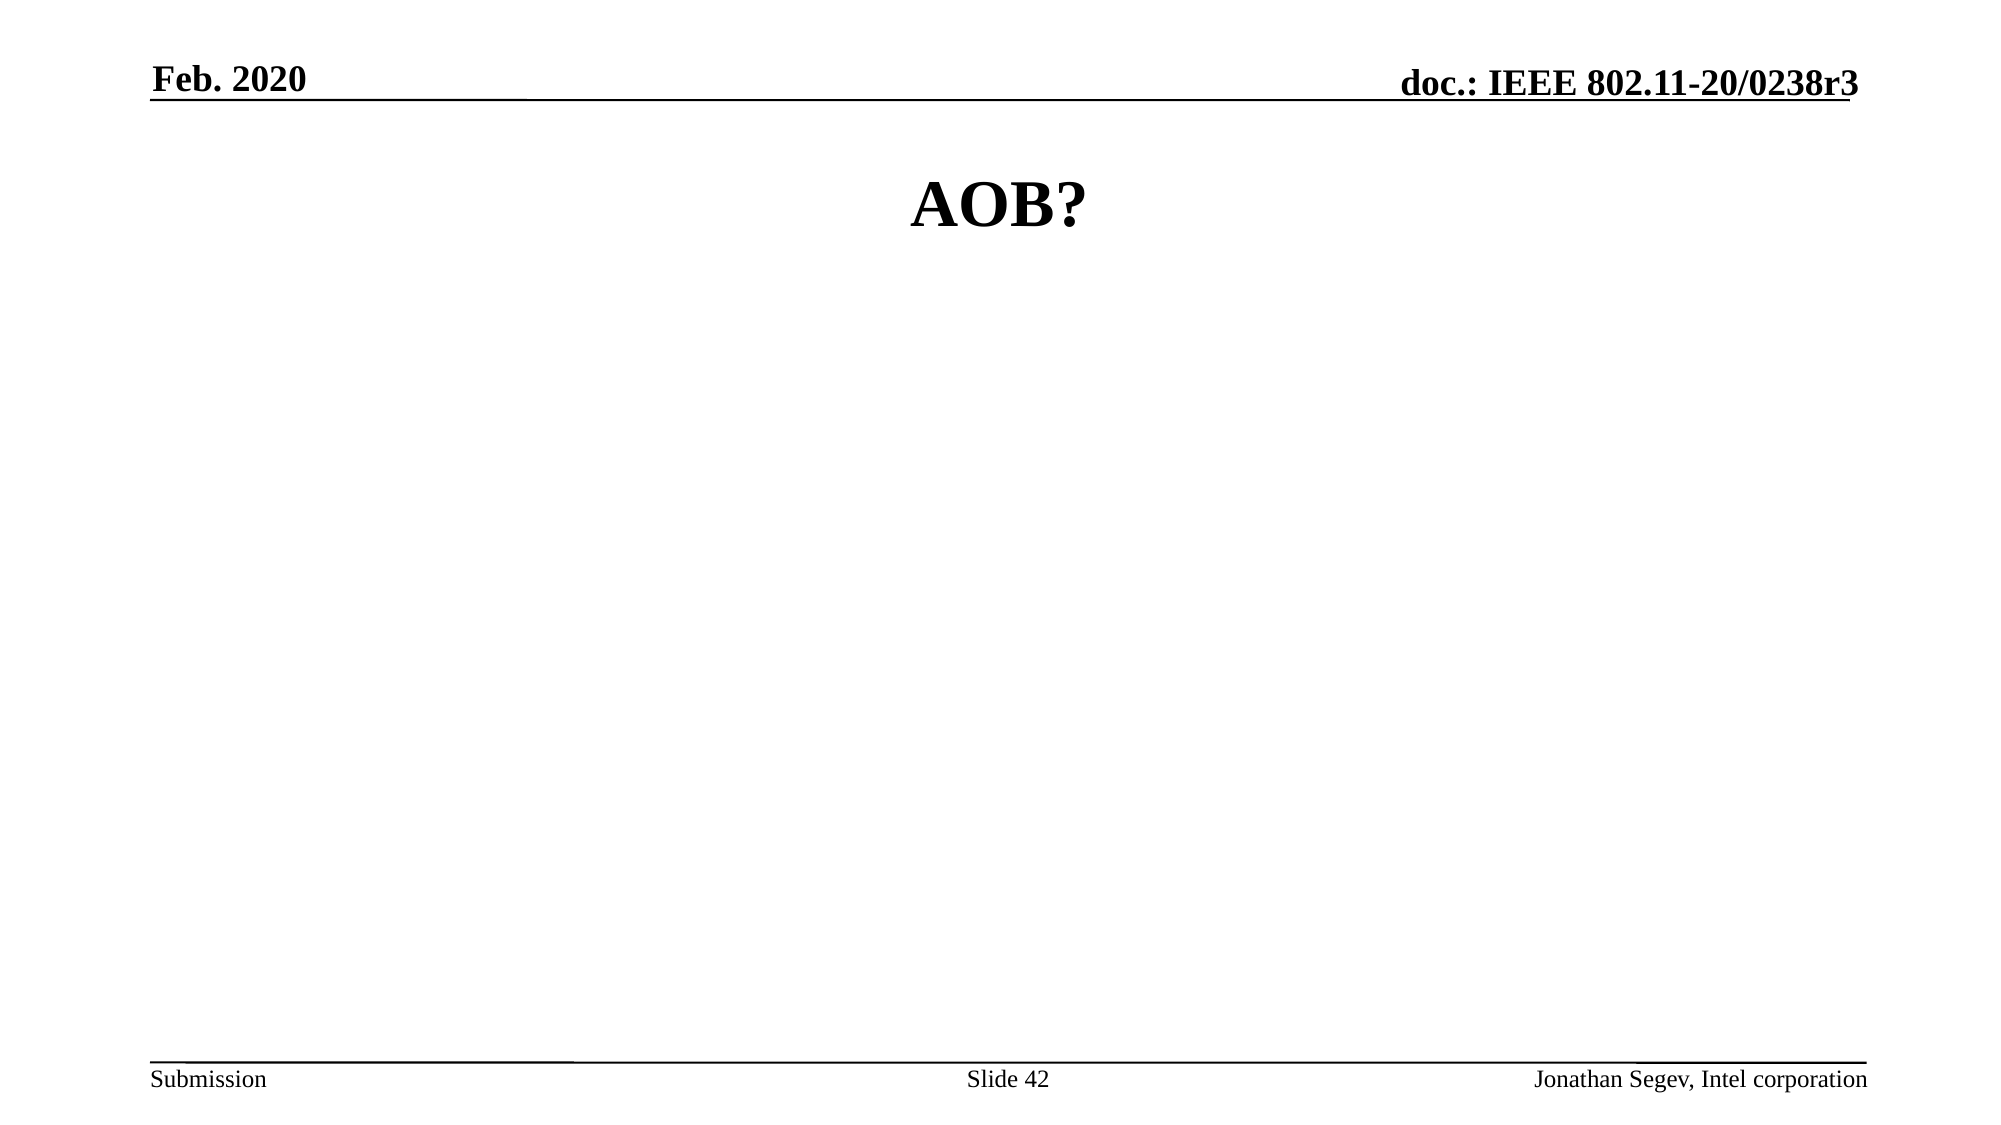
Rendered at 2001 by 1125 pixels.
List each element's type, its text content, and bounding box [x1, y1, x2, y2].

title AOB? [149, 112, 1850, 288]
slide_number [152, 54, 563, 100]
footer Jonathan Segev, Intel corporation [1171, 1061, 1869, 1093]
slide_number Slide 42 [950, 1061, 1067, 1123]
